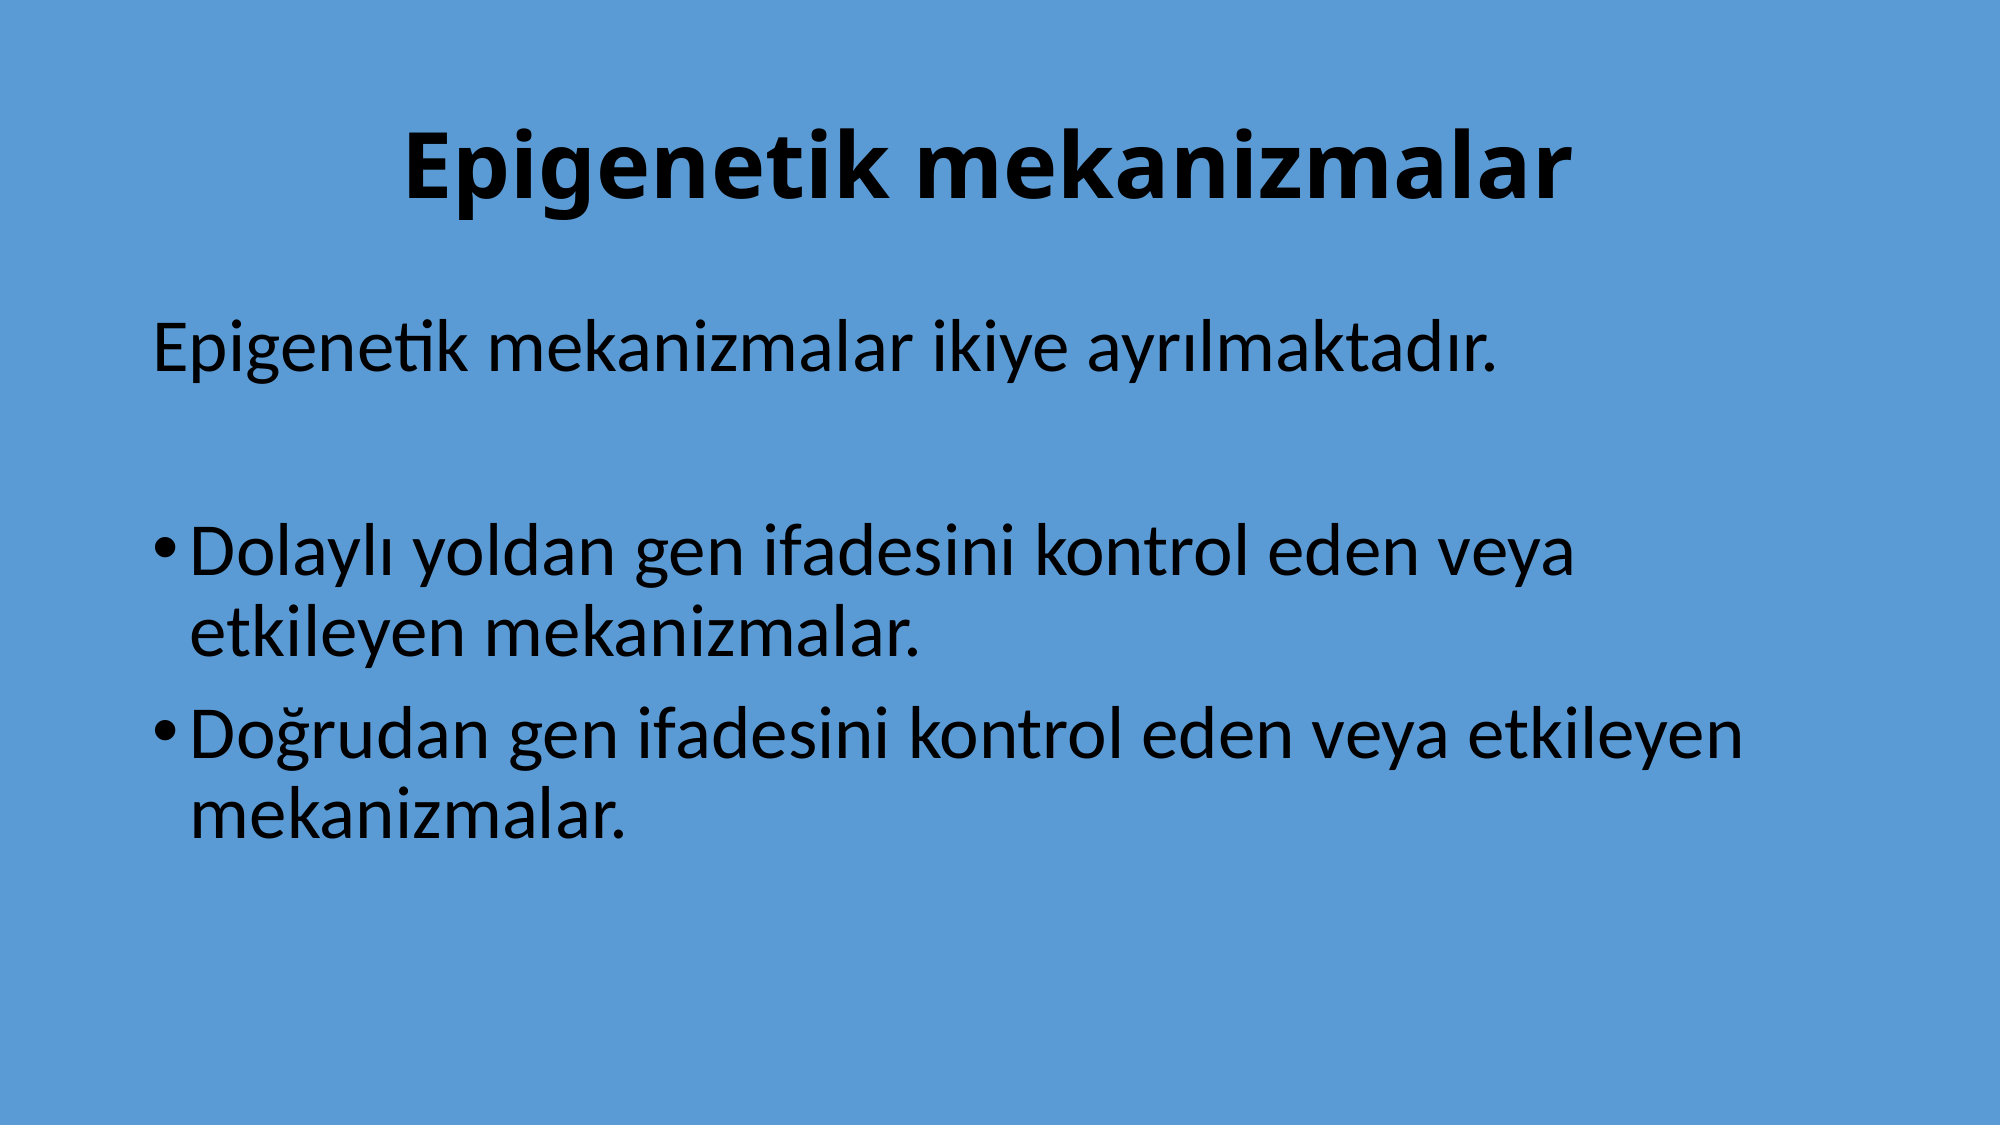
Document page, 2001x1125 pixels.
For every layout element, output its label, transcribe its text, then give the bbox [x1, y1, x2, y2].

title Epigenetik mekanizmalar [137, 59, 1863, 278]
list Epigenetik mekanizmalar ikiye ayrılmaktadır. Dolaylı yoldan gen ifadesini kontrol eden veya etkileyen mekanizmalar. Doğrudan gen ifadesini kontrol eden veya etkileyen mekanizmalar. [137, 299, 1863, 1014]
